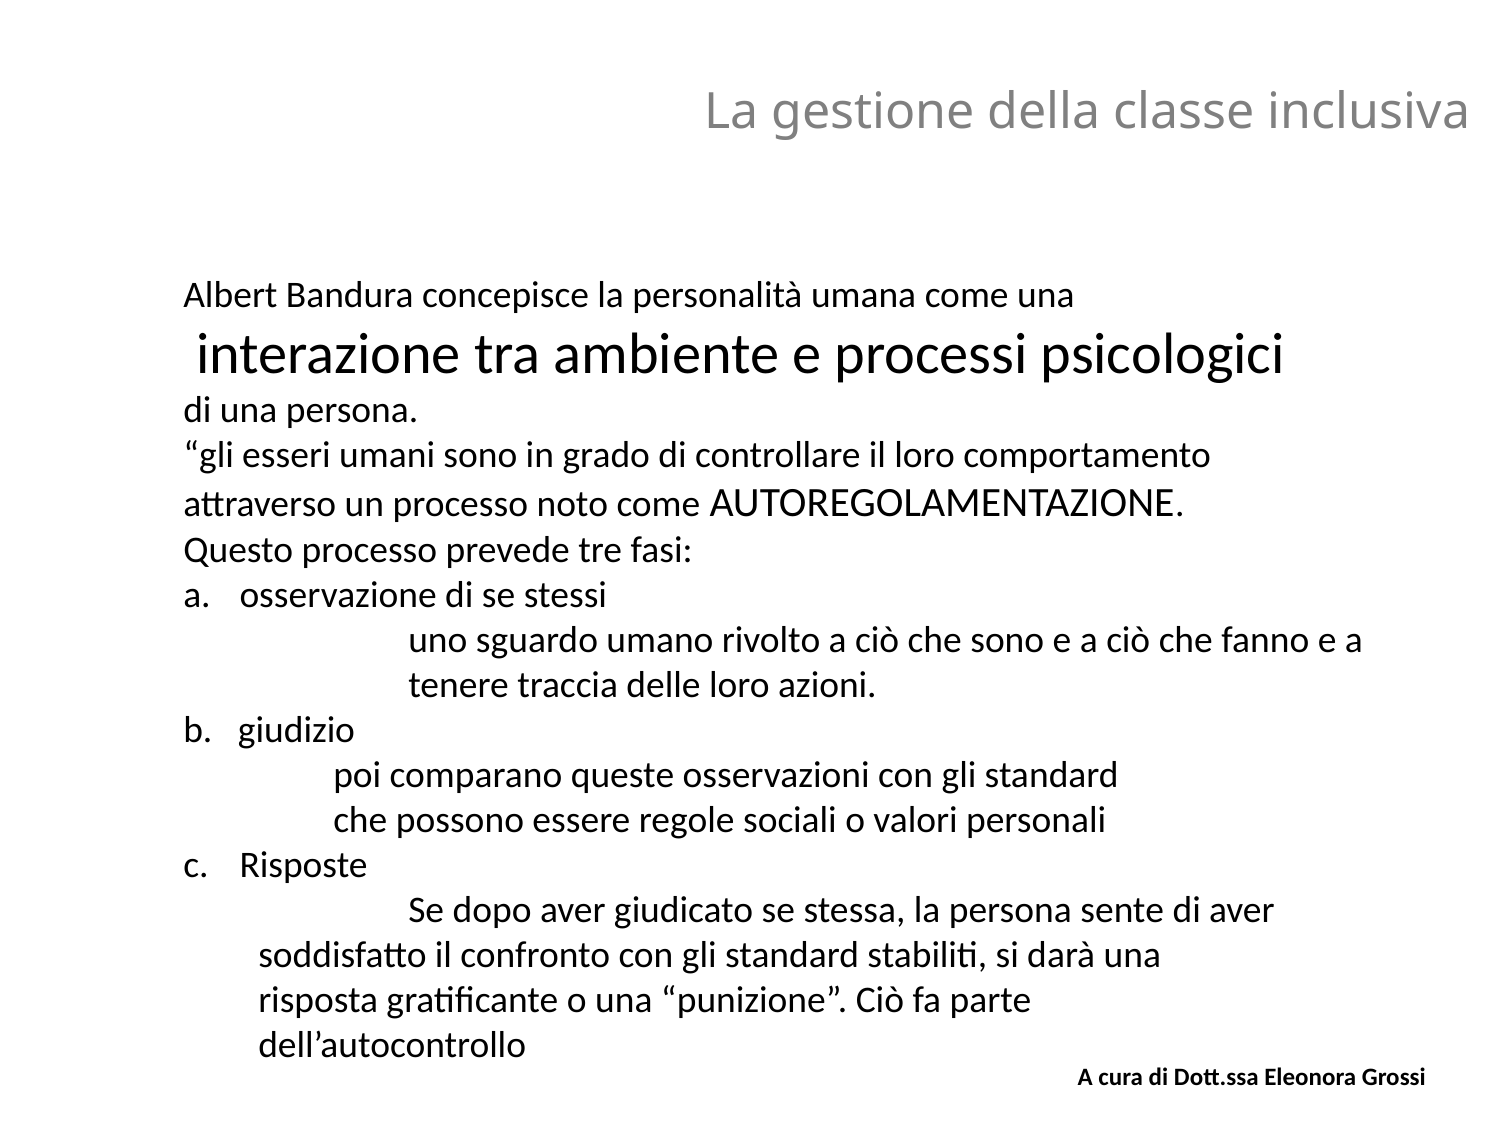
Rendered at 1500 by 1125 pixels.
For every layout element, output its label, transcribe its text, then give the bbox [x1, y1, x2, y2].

list La gestione della classe inclusiva [277, 20, 1471, 196]
text_box A cura di Dott.ssa Eleonora Grossi [1386, 1053, 1442, 1098]
text_box Albert Bandura concepisce la personalità umana come una interazione tra ambiente e processi psicologici di una persona. “gli esseri umani sono in grado di controllare il loro comportamento attraverso un processo noto come AUTOREGOLAMENTAZIONE. Questo processo prevede tre fasi: osservazione di se stessi uno sguardo umano rivolto a ciò che sono e a ciò che fanno e a tenere traccia delle loro azioni. b. giudizio poi comparano queste osservazioni con gli standard che possono essere regole sociali o valori personali Risposte Se dopo aver giudicato se stessa, la persona sente di aver soddisfatto il confronto con gli standard stabiliti, si darà una risposta gratificante o una “punizione”. Ciò fa parte dell’autocontrollo [168, 262, 1386, 1118]
